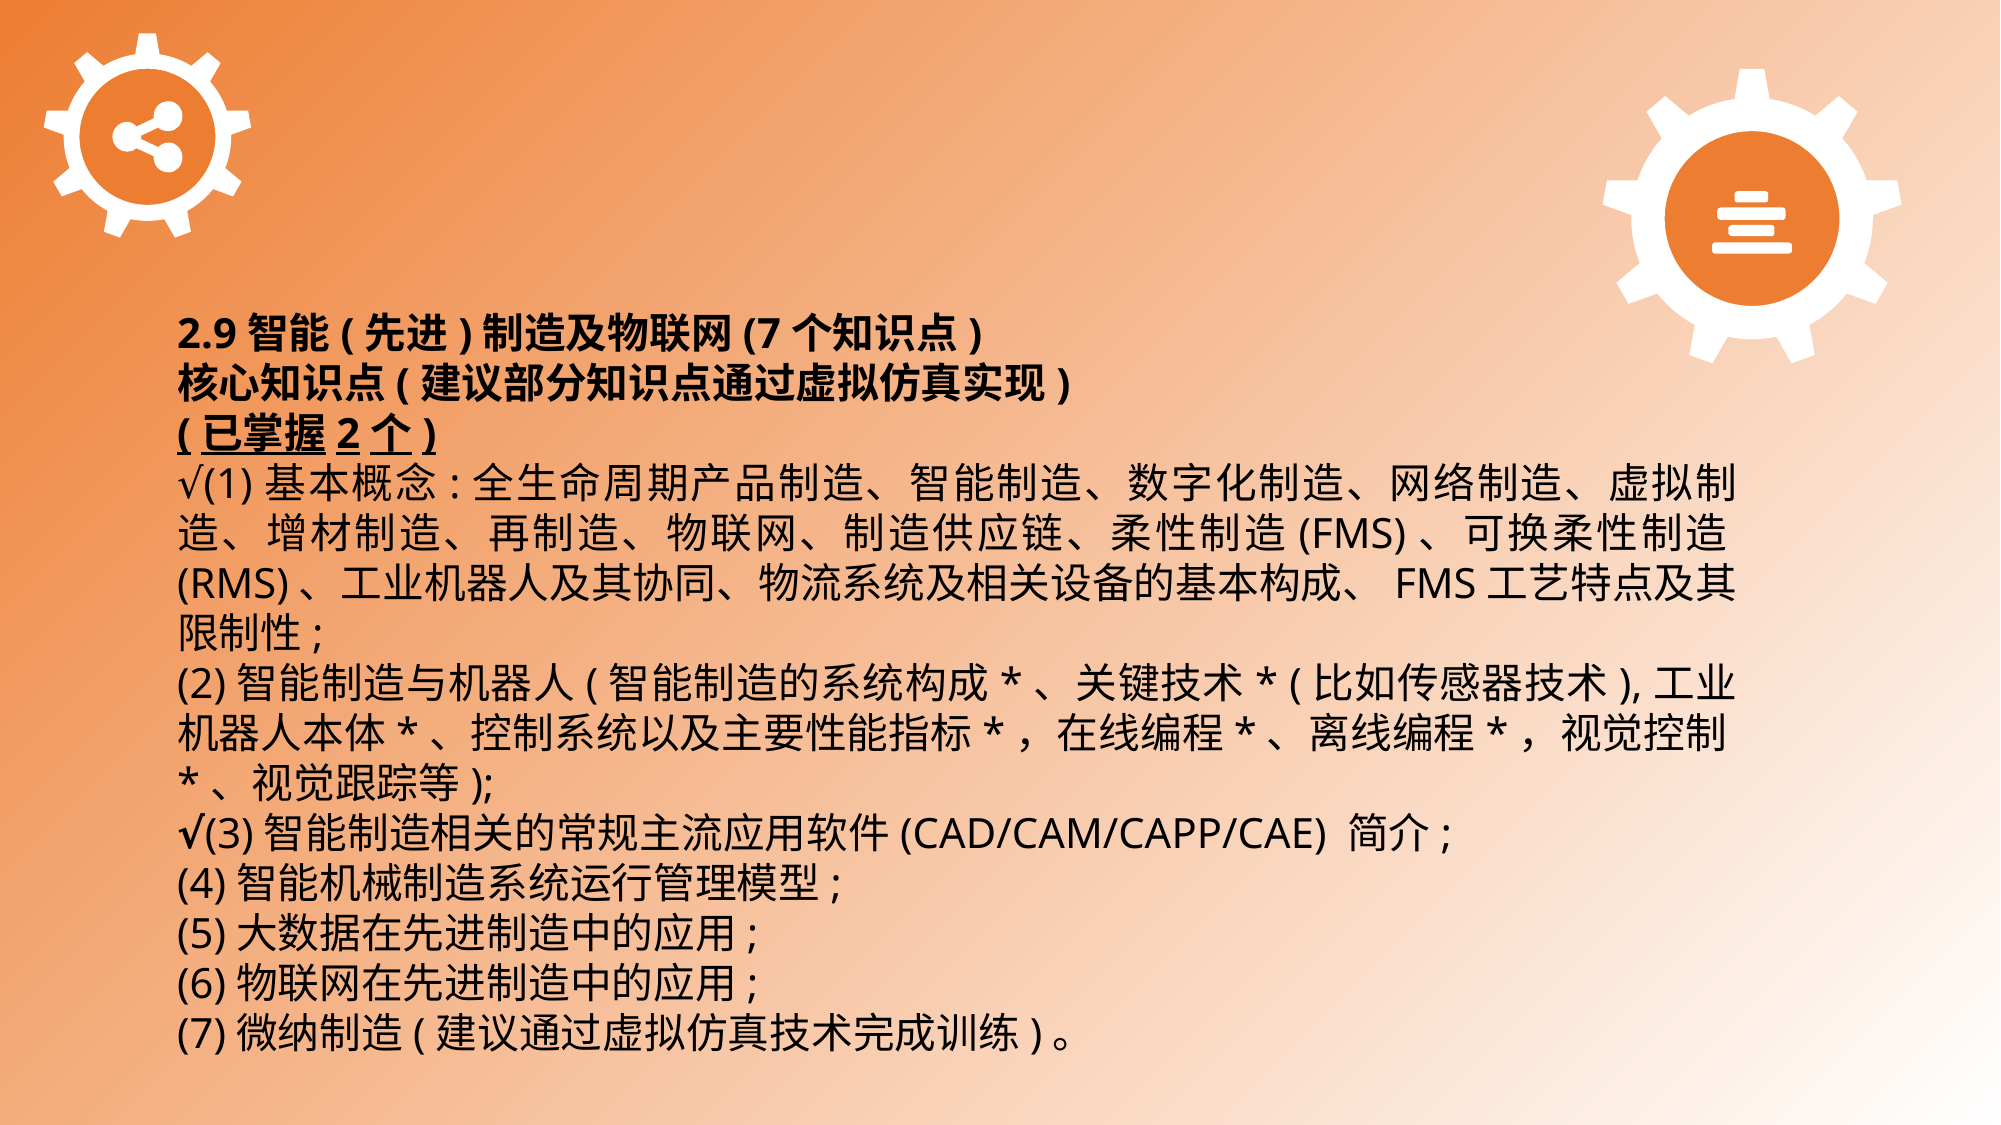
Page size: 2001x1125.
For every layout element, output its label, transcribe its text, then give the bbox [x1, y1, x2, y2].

text_box [76, 65, 219, 208]
text_box [1712, 242, 1792, 254]
text_box [1717, 207, 1786, 220]
text_box 2.9智能(先进)制造及物联网(7个知识点) 核心知识点(建议部分知识点通过虚拟仿真实现) (已掌握2个) √(1)基本概念:全生命周期产品制造、智能制造、数字化制造、网络制造、虚拟制造、增材制造、再制造、物联网、制造供应链、柔性制造(FMS)、可换柔性制造(RMS)、工业机器人及其协同、物流系统及相关设备的基本构成、FMS工艺特点及其限制性; (2)智能制造与机器人(智能制造的系统构成*、关键技术* (比如传感器技术),工业机器人本体*、控制系统以及主要性能指标*，在线编程*、离线编程*，视觉控制*、视觉跟踪等); √(3)智能制造相关的常规主流应用软件(CAD/CAM/CAPP/CAE) 简介; (4)智能机械制造系统运行管理模型; (5)大数据在先进制造中的应用; (6)物联网在先进制造中的应用; (7)微纳制造(建议通过虚拟仿真技术完成训练)。 [162, 299, 1752, 1065]
text_box [1602, 68, 1902, 364]
text_box [112, 101, 183, 173]
text_box [1728, 224, 1775, 237]
text_box [1658, 124, 1846, 313]
text_box [43, 33, 252, 238]
text_box [1734, 191, 1769, 203]
